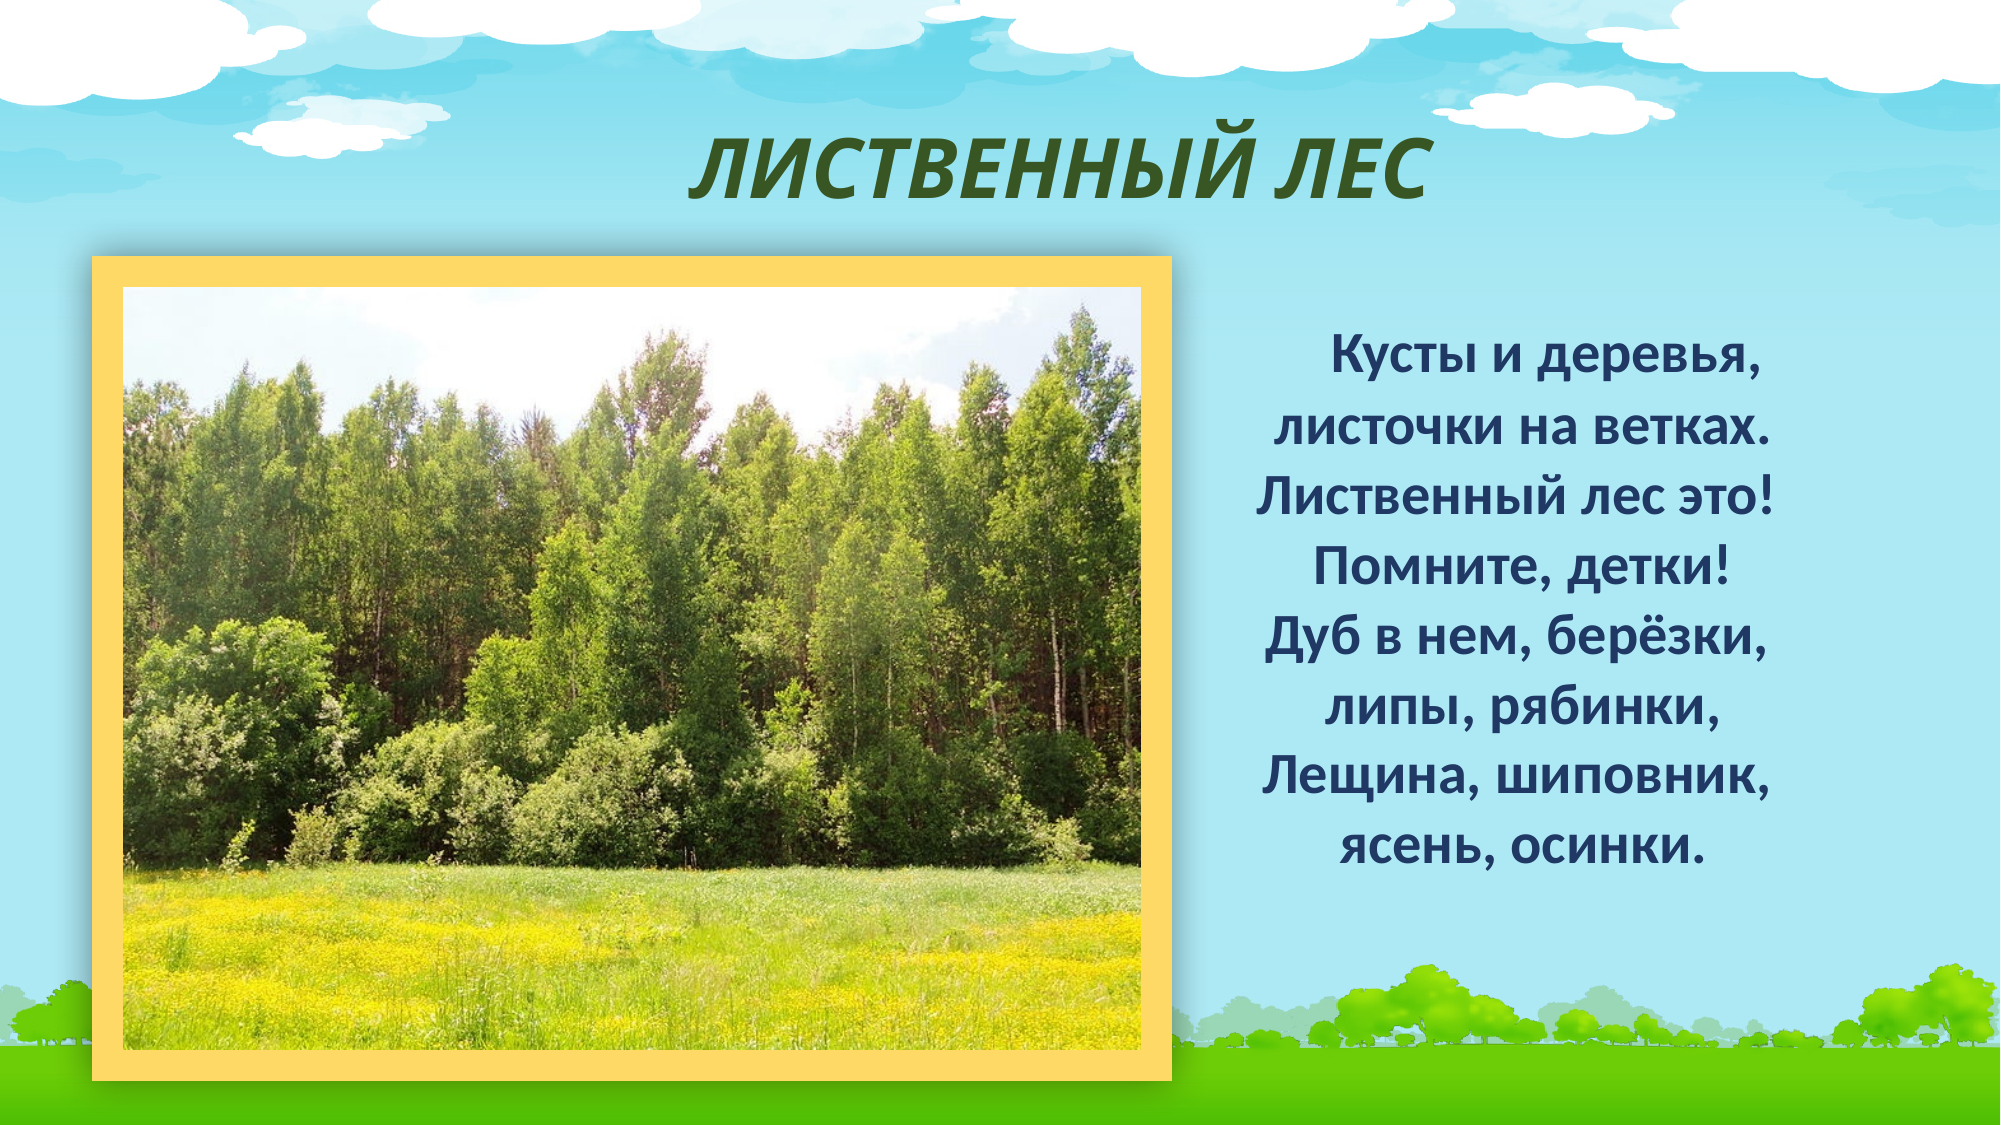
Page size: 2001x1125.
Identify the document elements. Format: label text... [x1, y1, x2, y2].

text_box Кусты и деревья, листочки на ветках. Лиственный лес это! Помните, детки! Дуб в нем, берёзки, липы, рябинки, Лещина, шиповник, ясень, осинки. [1162, 298, 1885, 963]
picture [0, 0, 2001, 1125]
text_box ЛИСТВЕННЫЙ ЛЕС [676, 107, 1575, 223]
